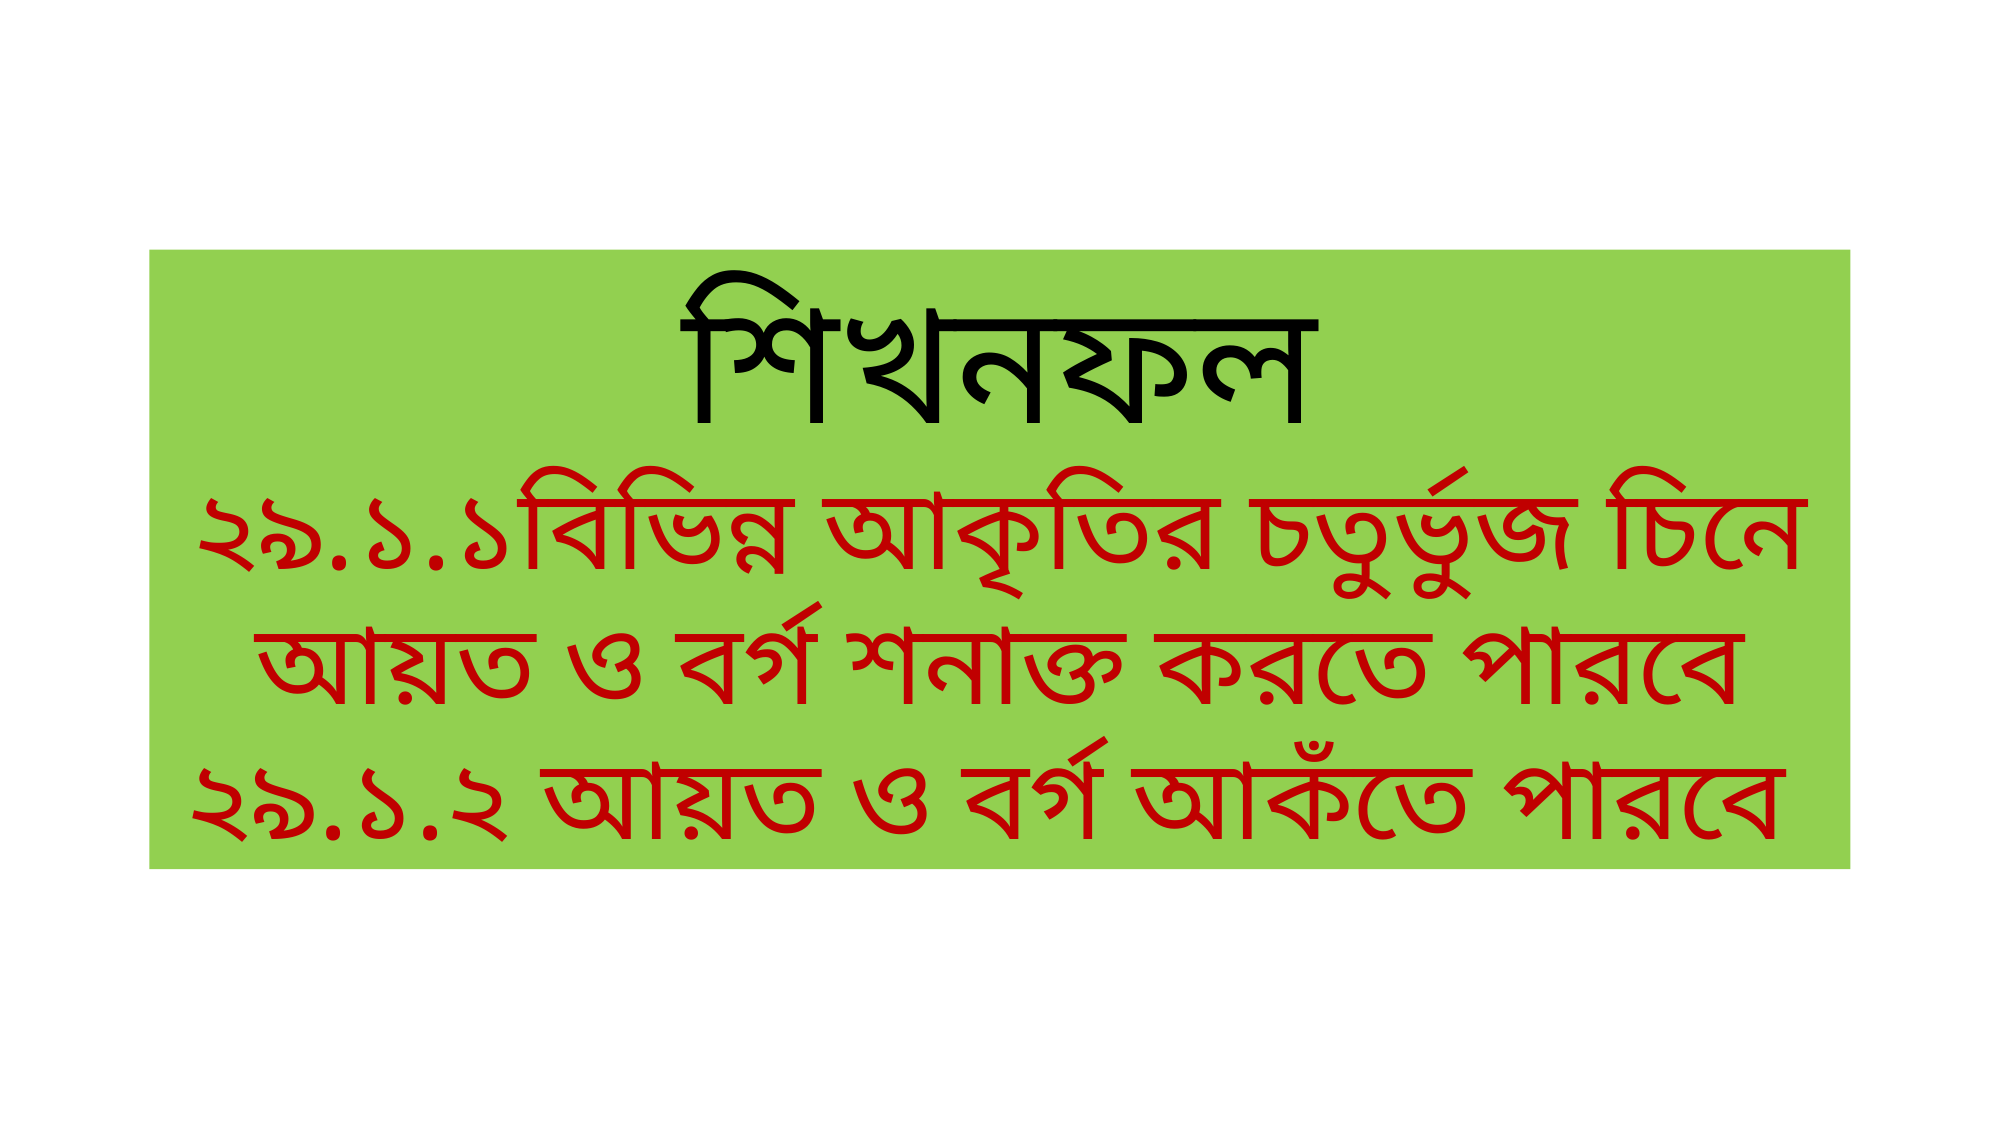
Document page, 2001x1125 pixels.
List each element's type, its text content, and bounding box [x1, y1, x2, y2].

text_box শিখনফল ২৯.১.১বিভিন্ন আকৃতির চতুর্ভুজ চিনে আয়ত ও বর্গ শনাক্ত করতে পারবে ২৯.১.২ আয়ত ও বর্গ আকঁতে পারবে [149, 249, 1851, 870]
